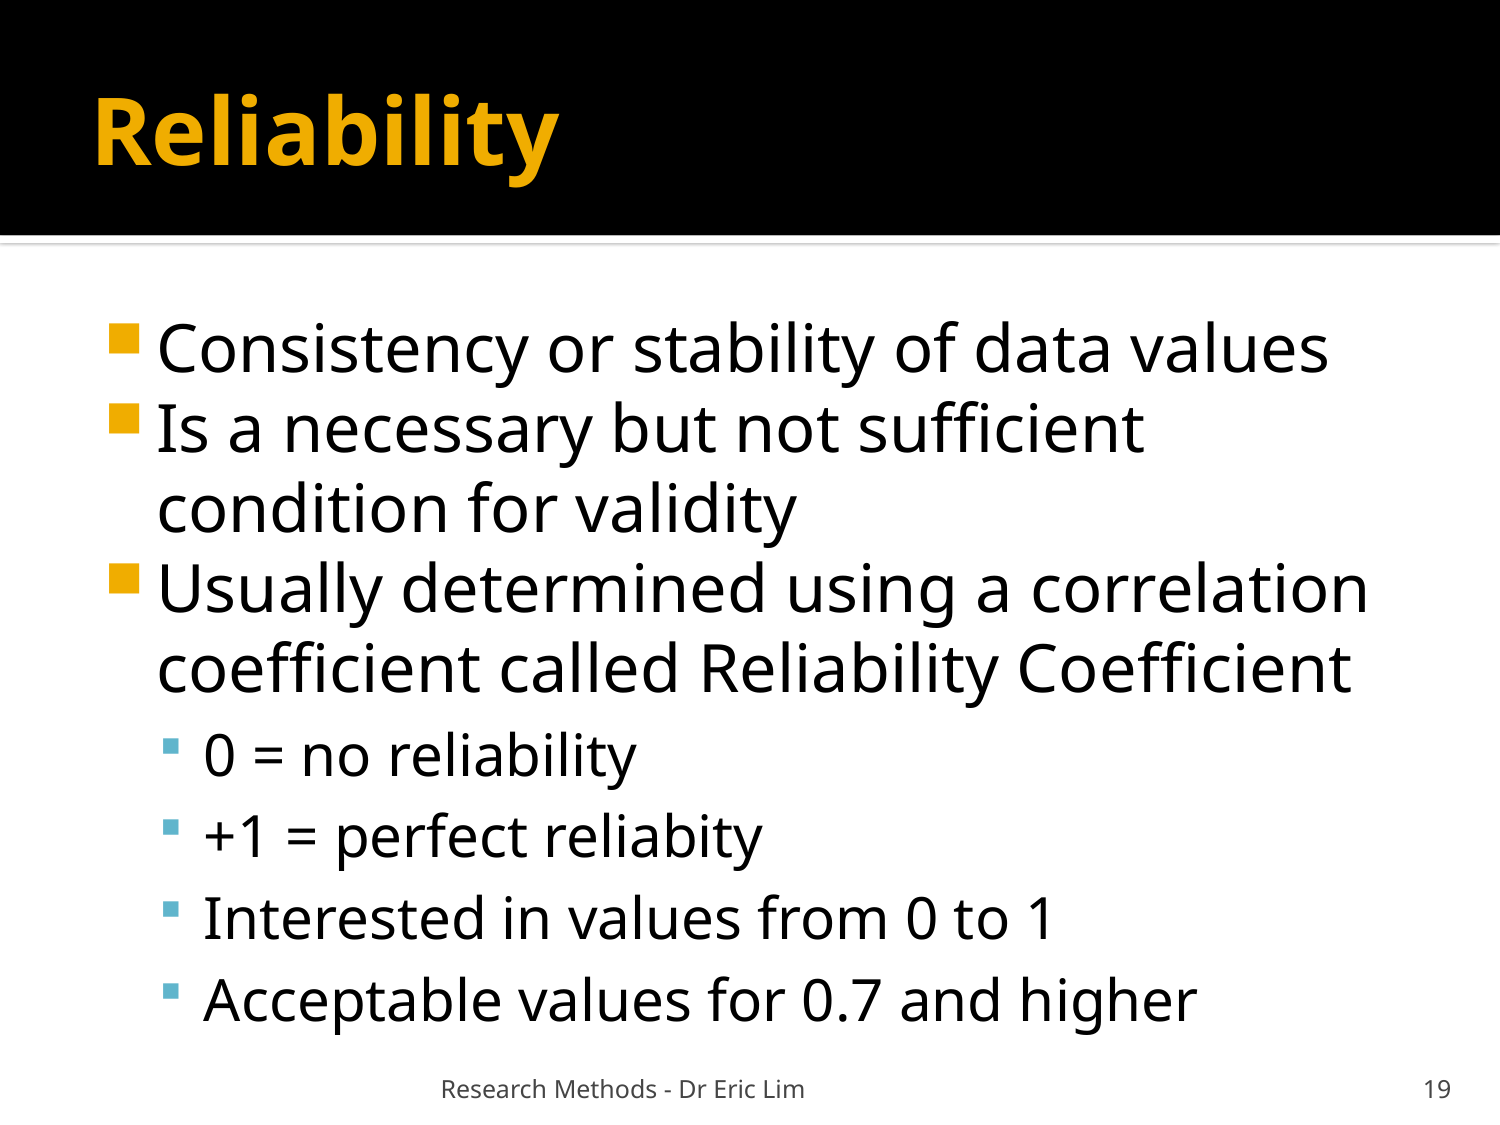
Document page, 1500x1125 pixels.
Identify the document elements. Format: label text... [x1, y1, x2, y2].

slide_number 19 [1345, 1062, 1467, 1108]
footer Research Methods - Dr Eric Lim [433, 1062, 1337, 1108]
title Reliability [75, 25, 1425, 231]
list Consistency or stability of data values Is a necessary but not sufficient condition for validity Usually determined using a correlation coefficient called Reliability Coefficient 0 = no reliability +1 = perfect reliabity Interested in values from 0 to 1 Acceptable values for 0.7 and higher [75, 291, 1425, 1050]
